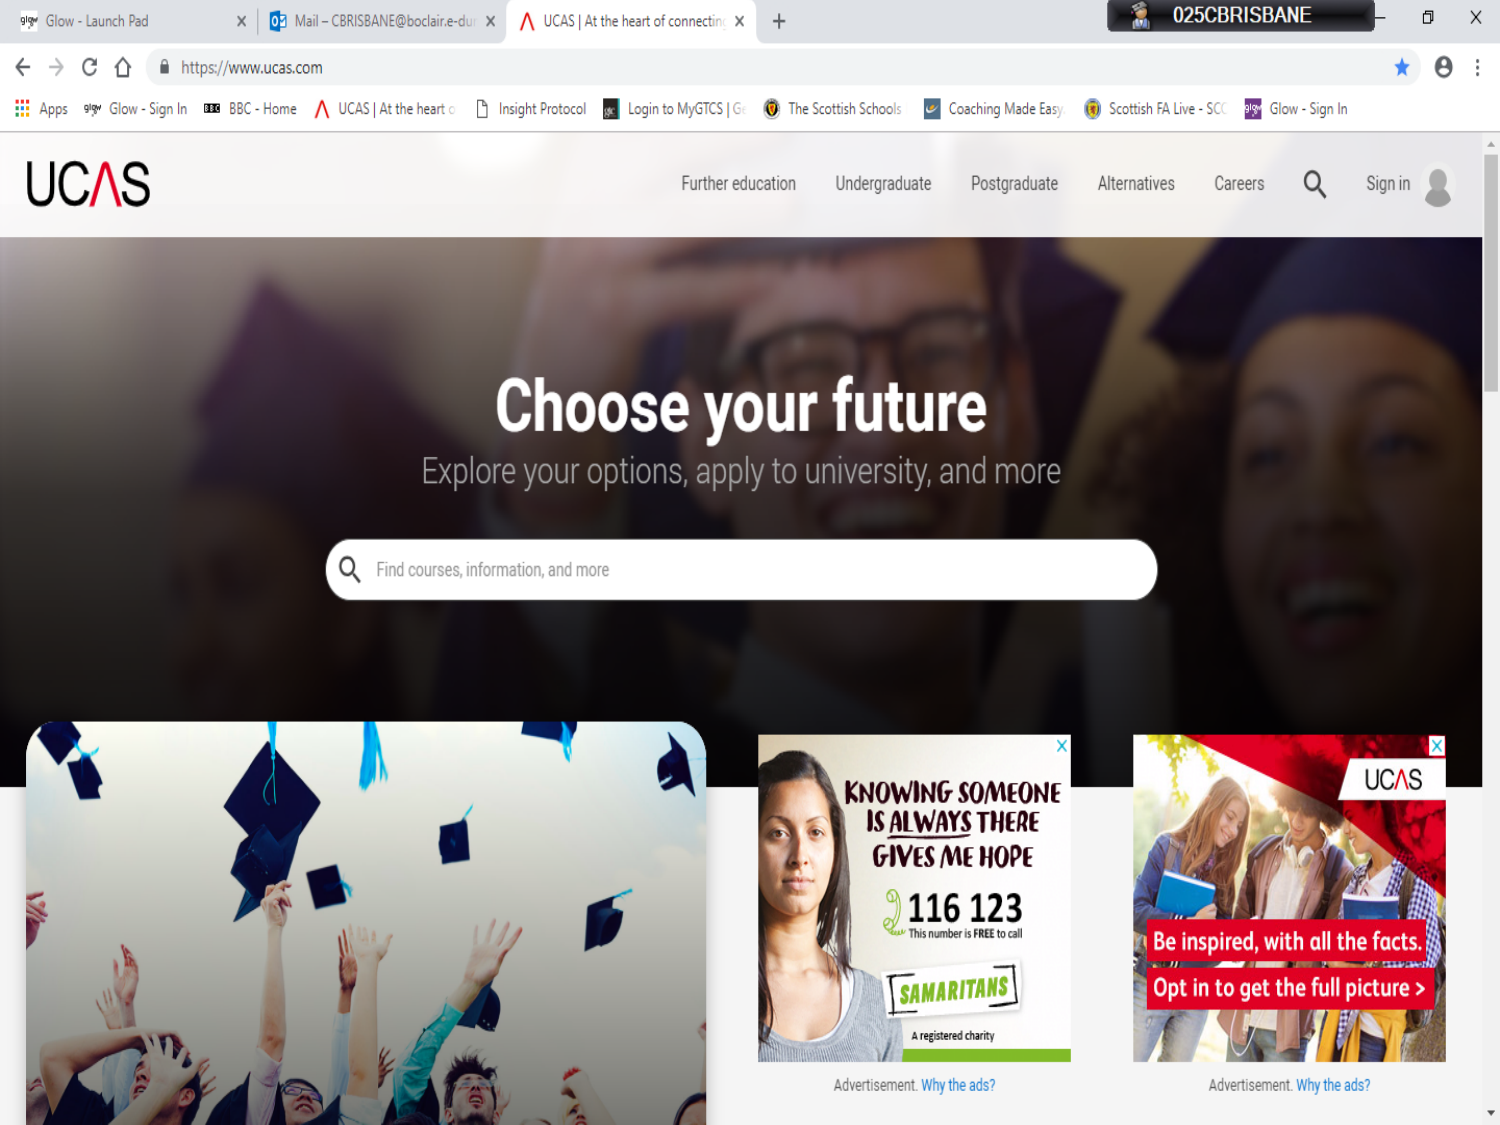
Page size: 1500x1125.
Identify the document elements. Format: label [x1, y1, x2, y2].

list [0, 0, 1500, 1125]
